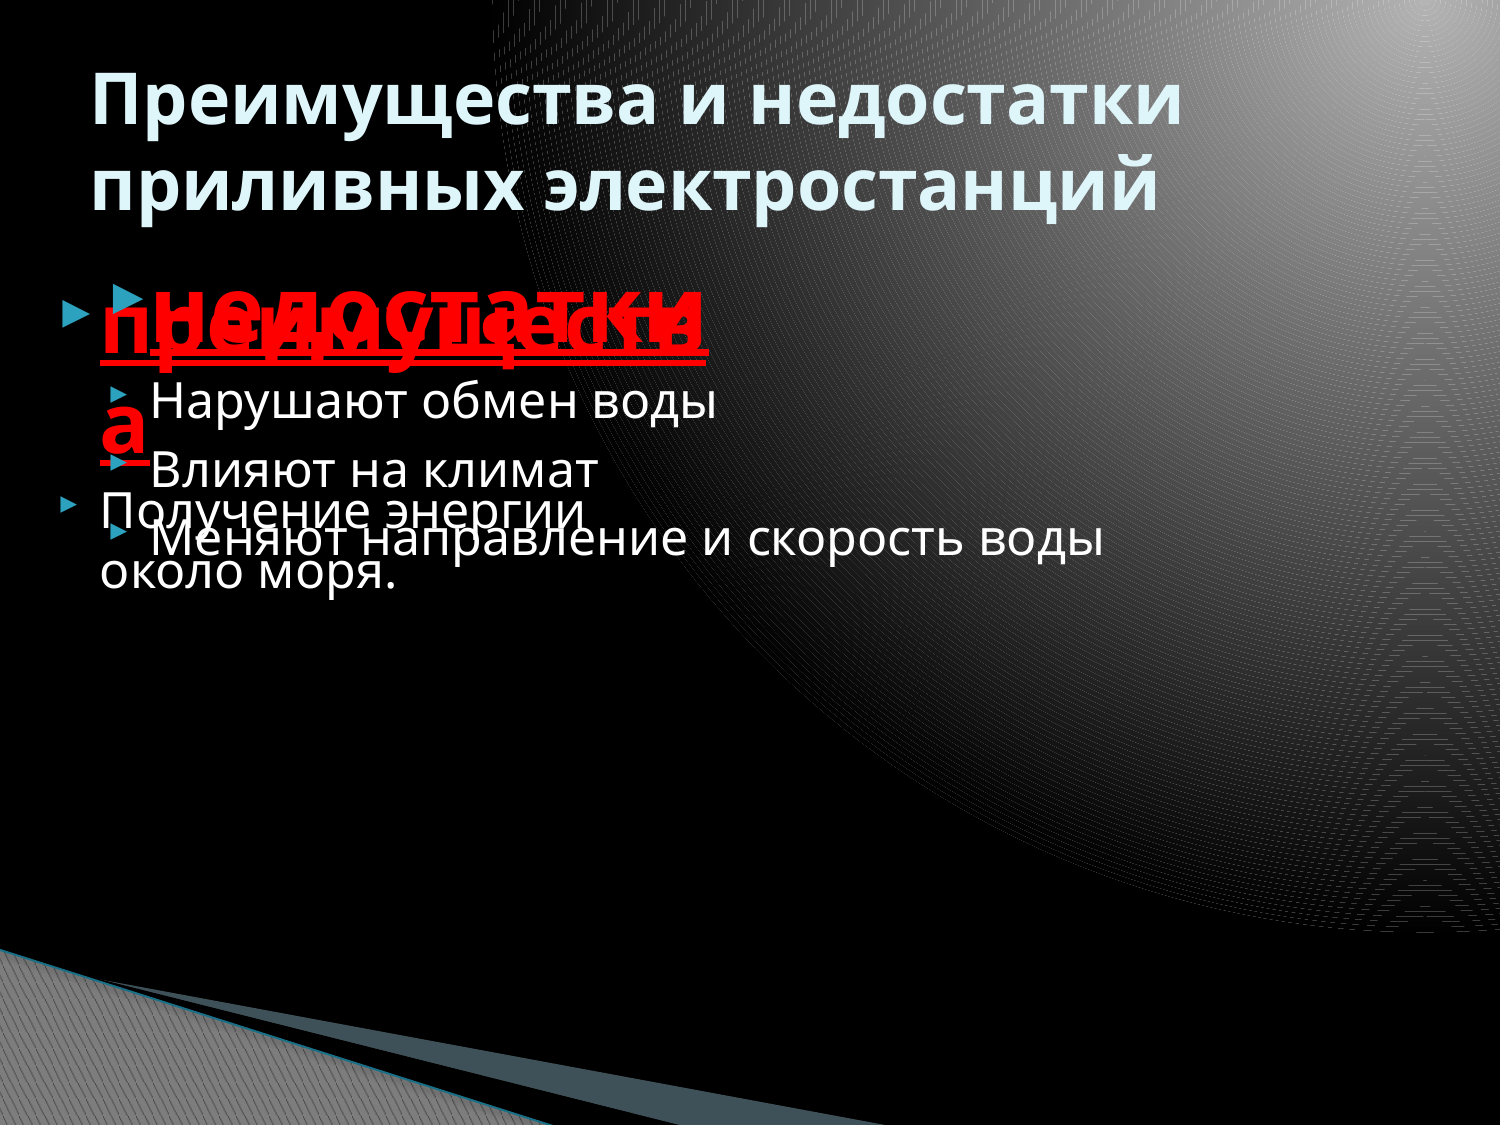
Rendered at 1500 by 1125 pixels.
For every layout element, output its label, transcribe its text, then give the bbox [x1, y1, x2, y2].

list преимущества Получение энергии около моря. [24, 262, 738, 1005]
title Преимущества и недостатки приливных электростанций [75, 45, 1425, 233]
list недостатки Нарушают обмен воды Влияют на климат Меняют направление и скорость воды [75, 243, 1425, 986]
picture [0, 952, 543, 1125]
